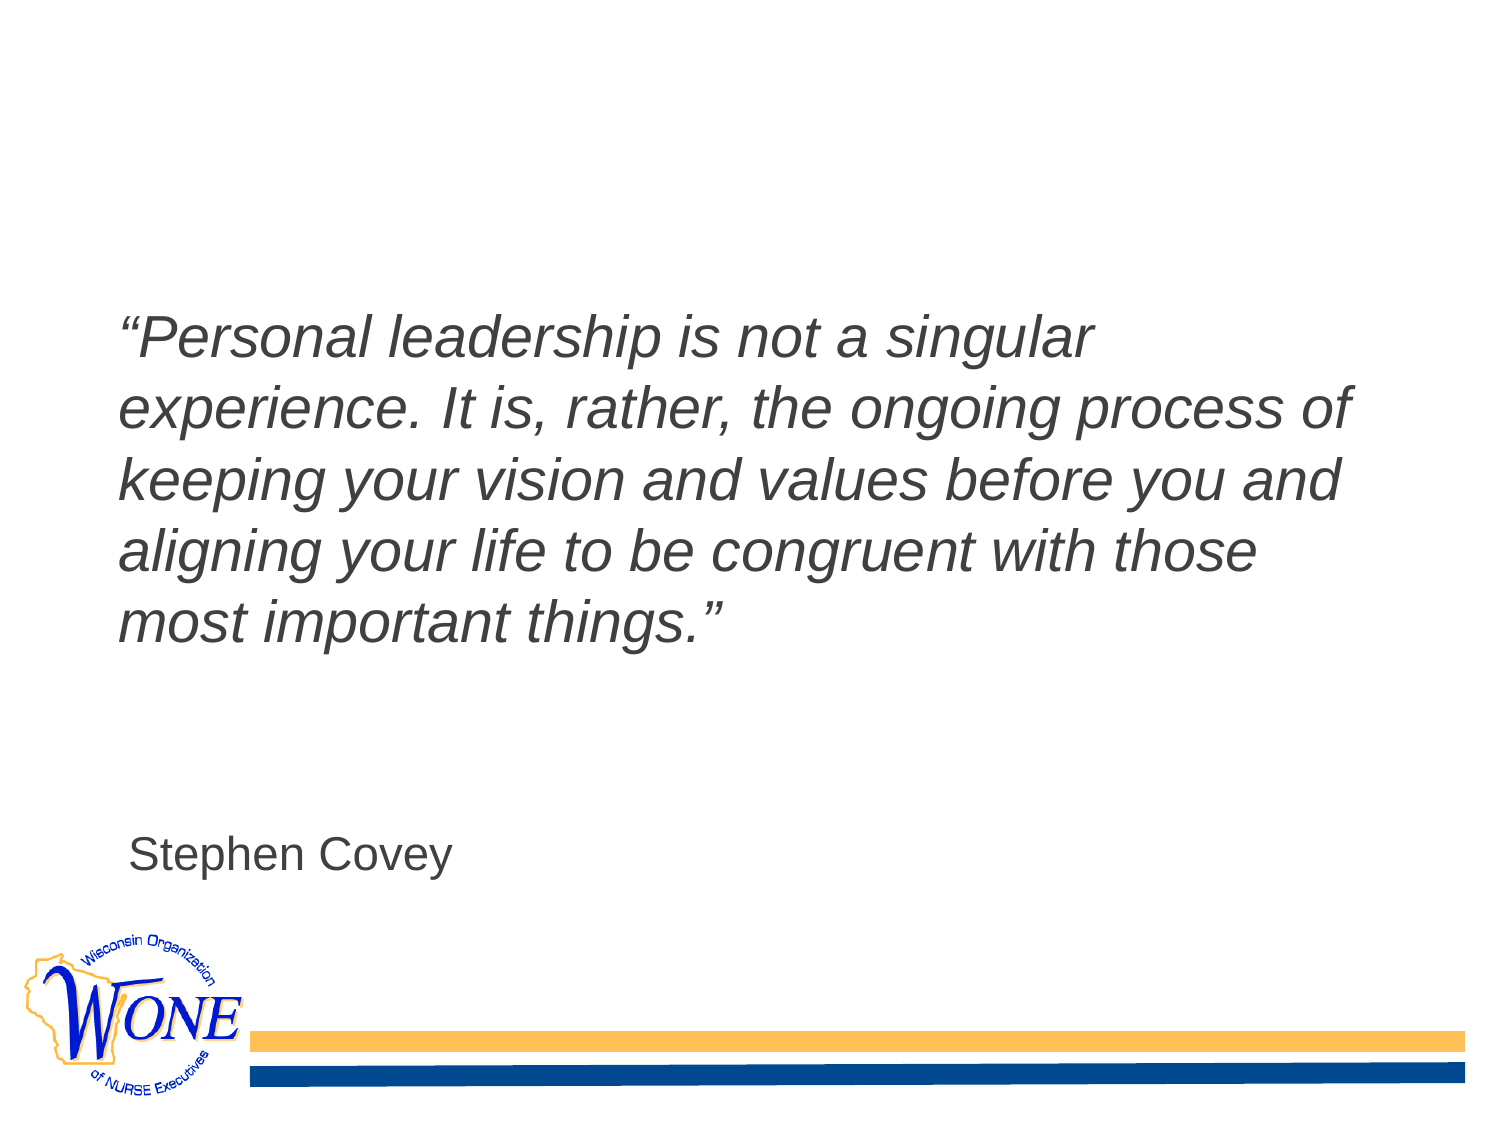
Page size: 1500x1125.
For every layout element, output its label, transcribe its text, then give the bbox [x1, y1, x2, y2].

list “Personal leadership is not a singular experience. It is, rather, the ongoing process of keeping your vision and values before you and aligning your life to be congruent with those most important things.” Stephen Covey [50, 212, 1400, 888]
picture [22, 927, 250, 1103]
